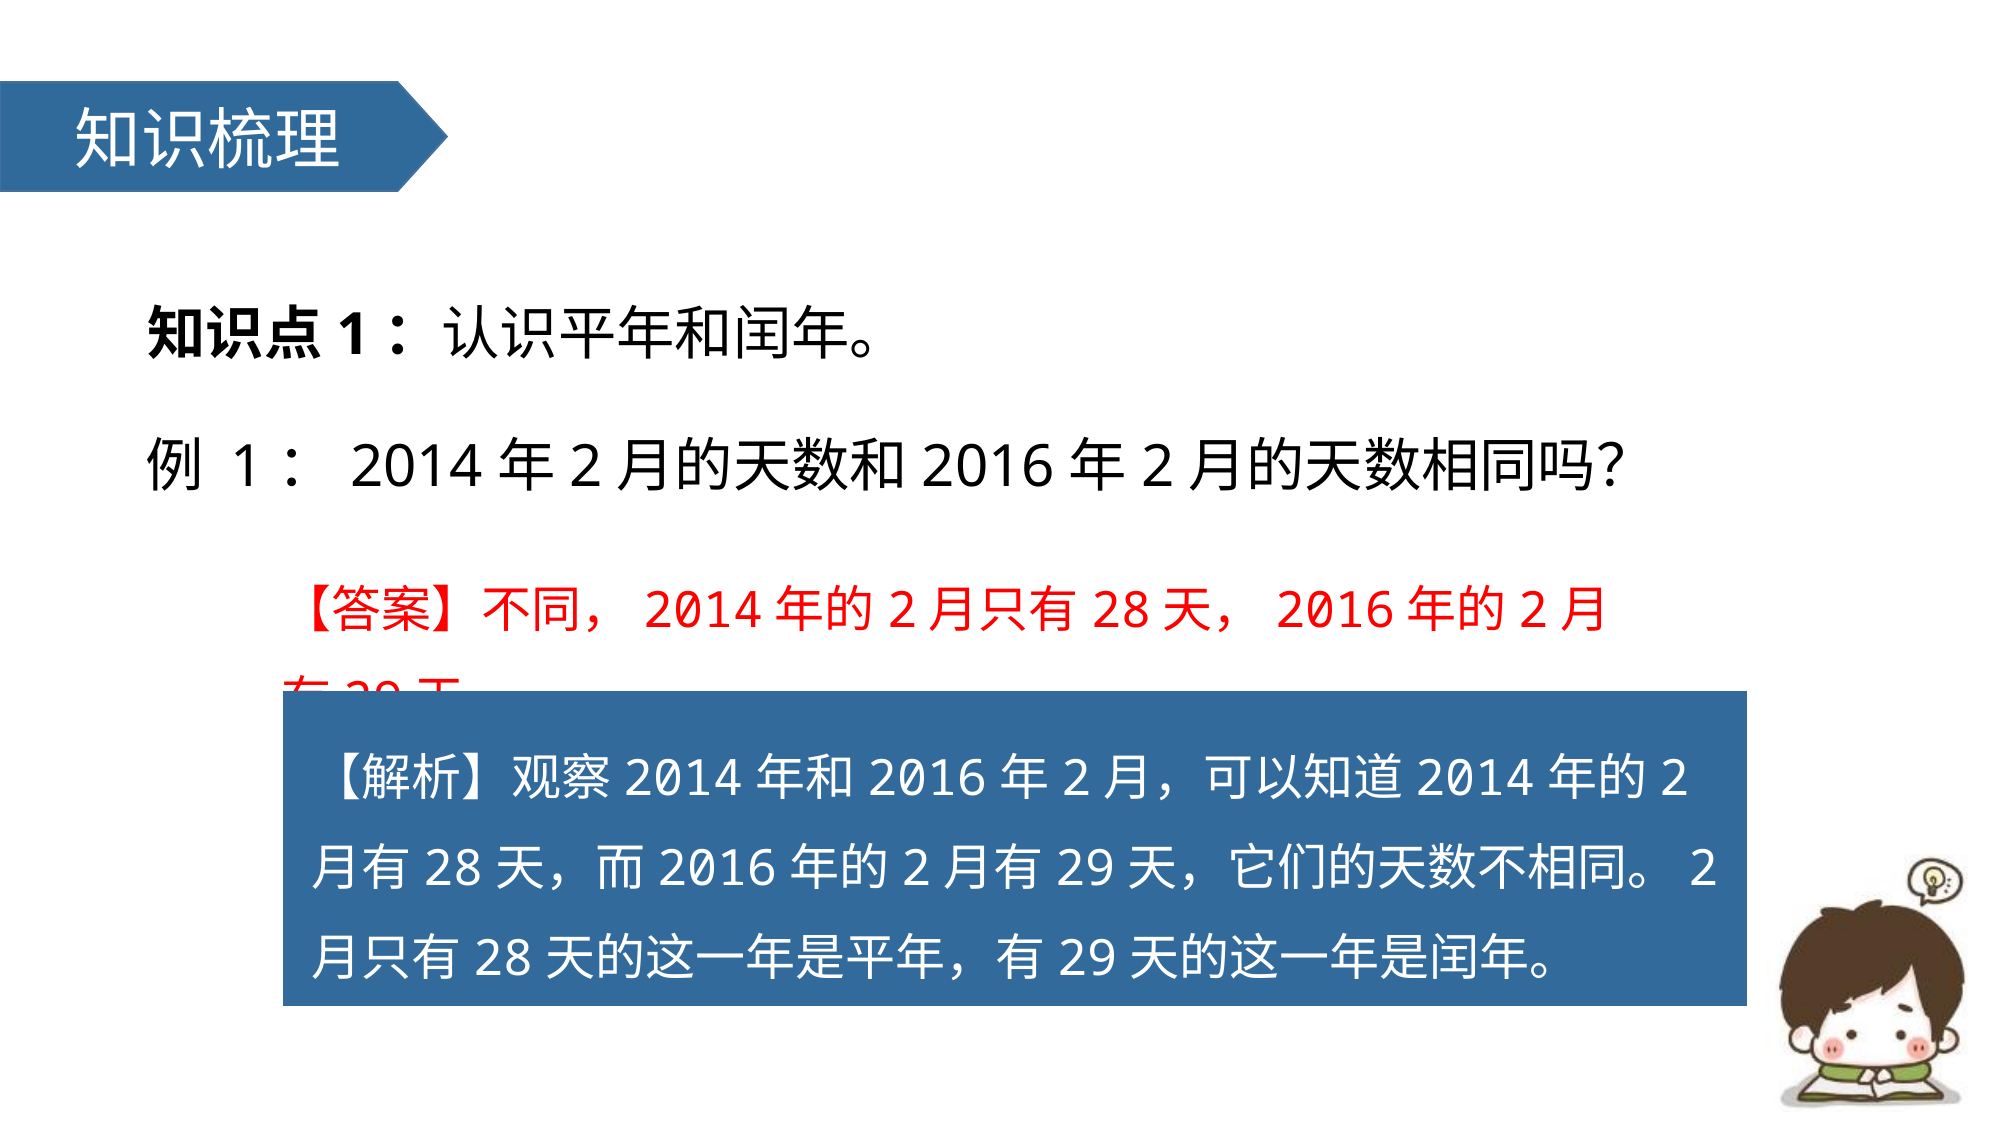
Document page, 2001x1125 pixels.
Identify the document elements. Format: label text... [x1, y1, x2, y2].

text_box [283, 691, 1749, 1006]
picture [1742, 854, 1999, 1112]
text_box 例 1：2014年2月的天数和2016年2月的天数相同吗？ [130, 385, 1657, 506]
text_box 【答案】不同，2014年的2月只有28天，2016年的2月有29天。 [266, 539, 1631, 735]
text_box 知识梳理 [0, 82, 447, 191]
text_box 知识点1：认识平年和闰年。 [132, 253, 1344, 374]
